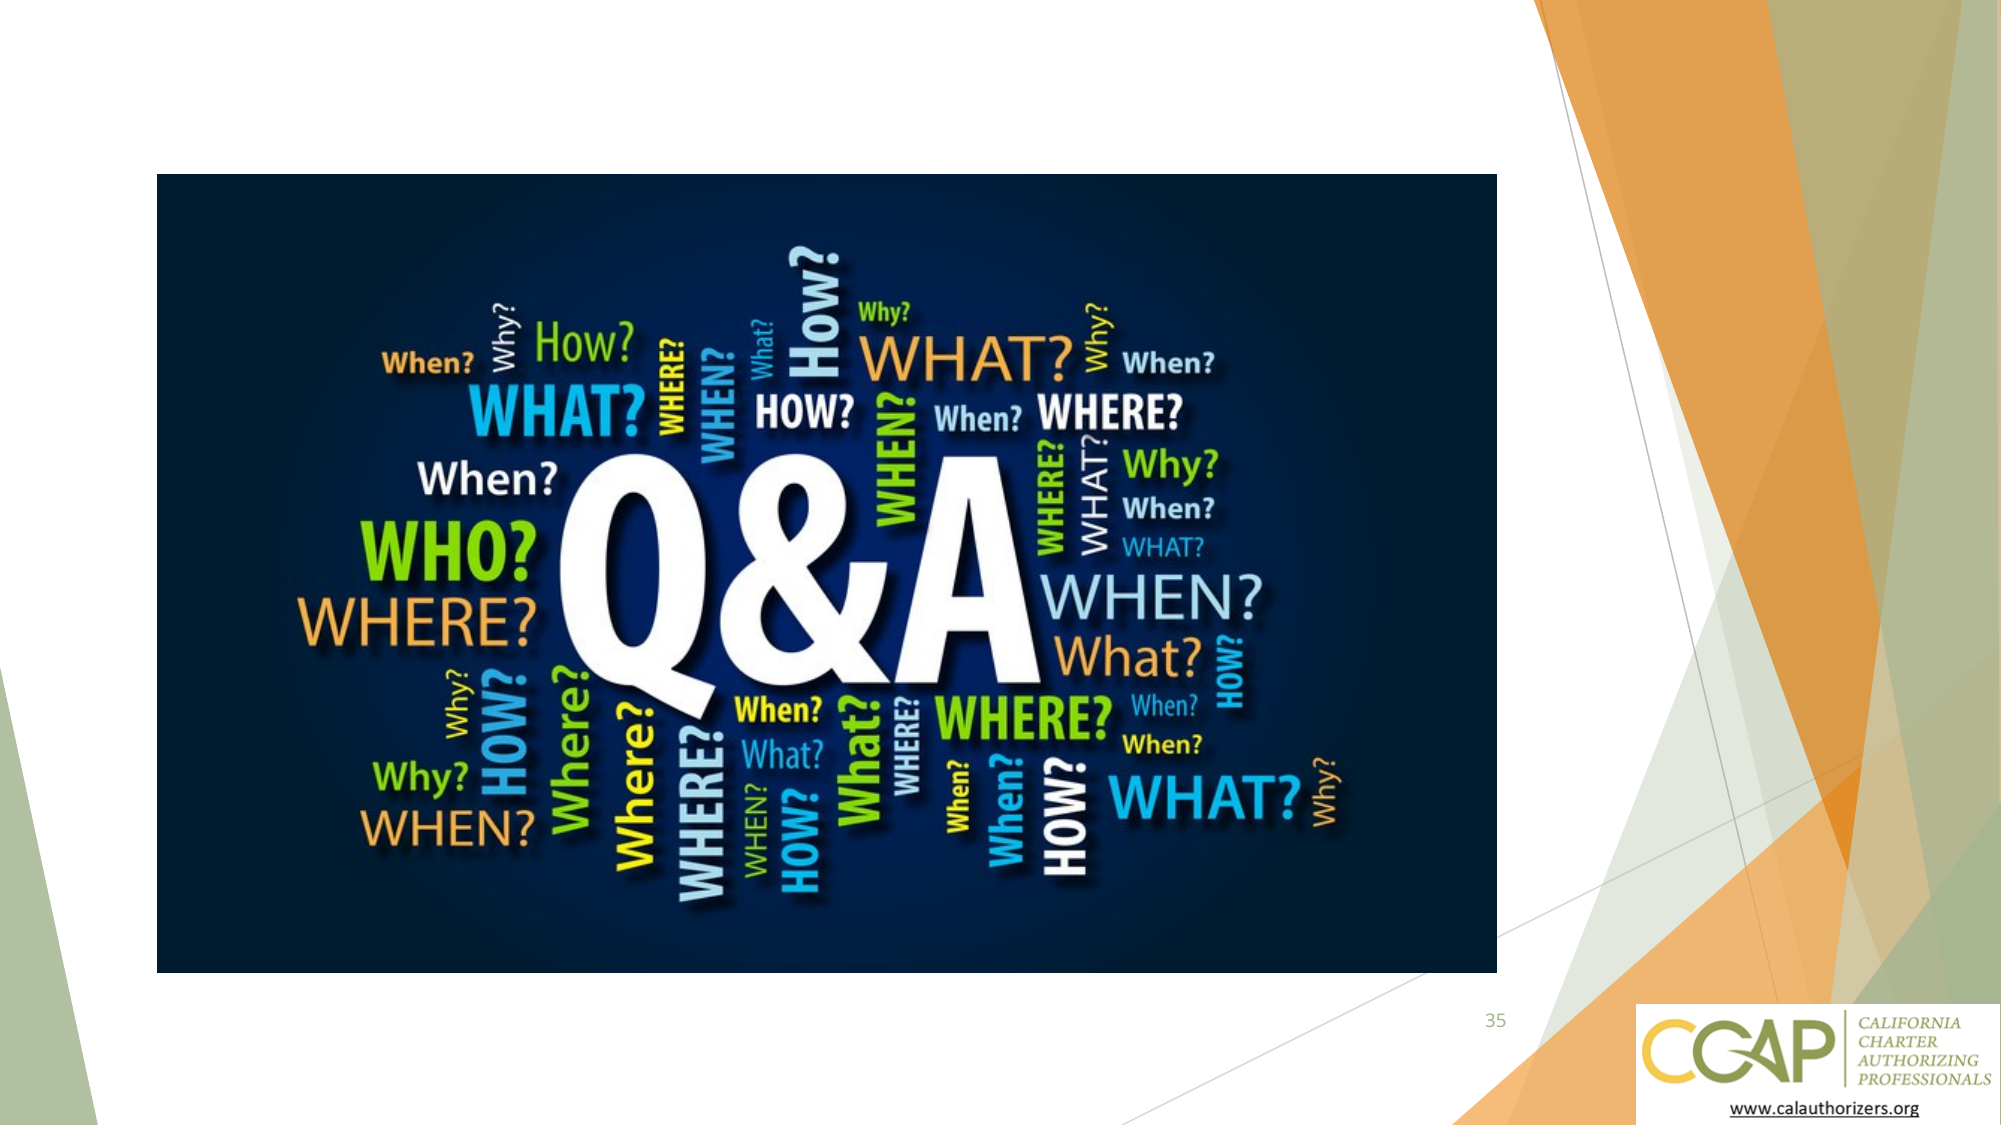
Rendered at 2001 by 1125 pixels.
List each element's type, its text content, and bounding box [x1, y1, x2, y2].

slide_number 35 [1409, 991, 1522, 1051]
picture [157, 174, 1497, 974]
picture [1636, 1004, 2000, 1125]
